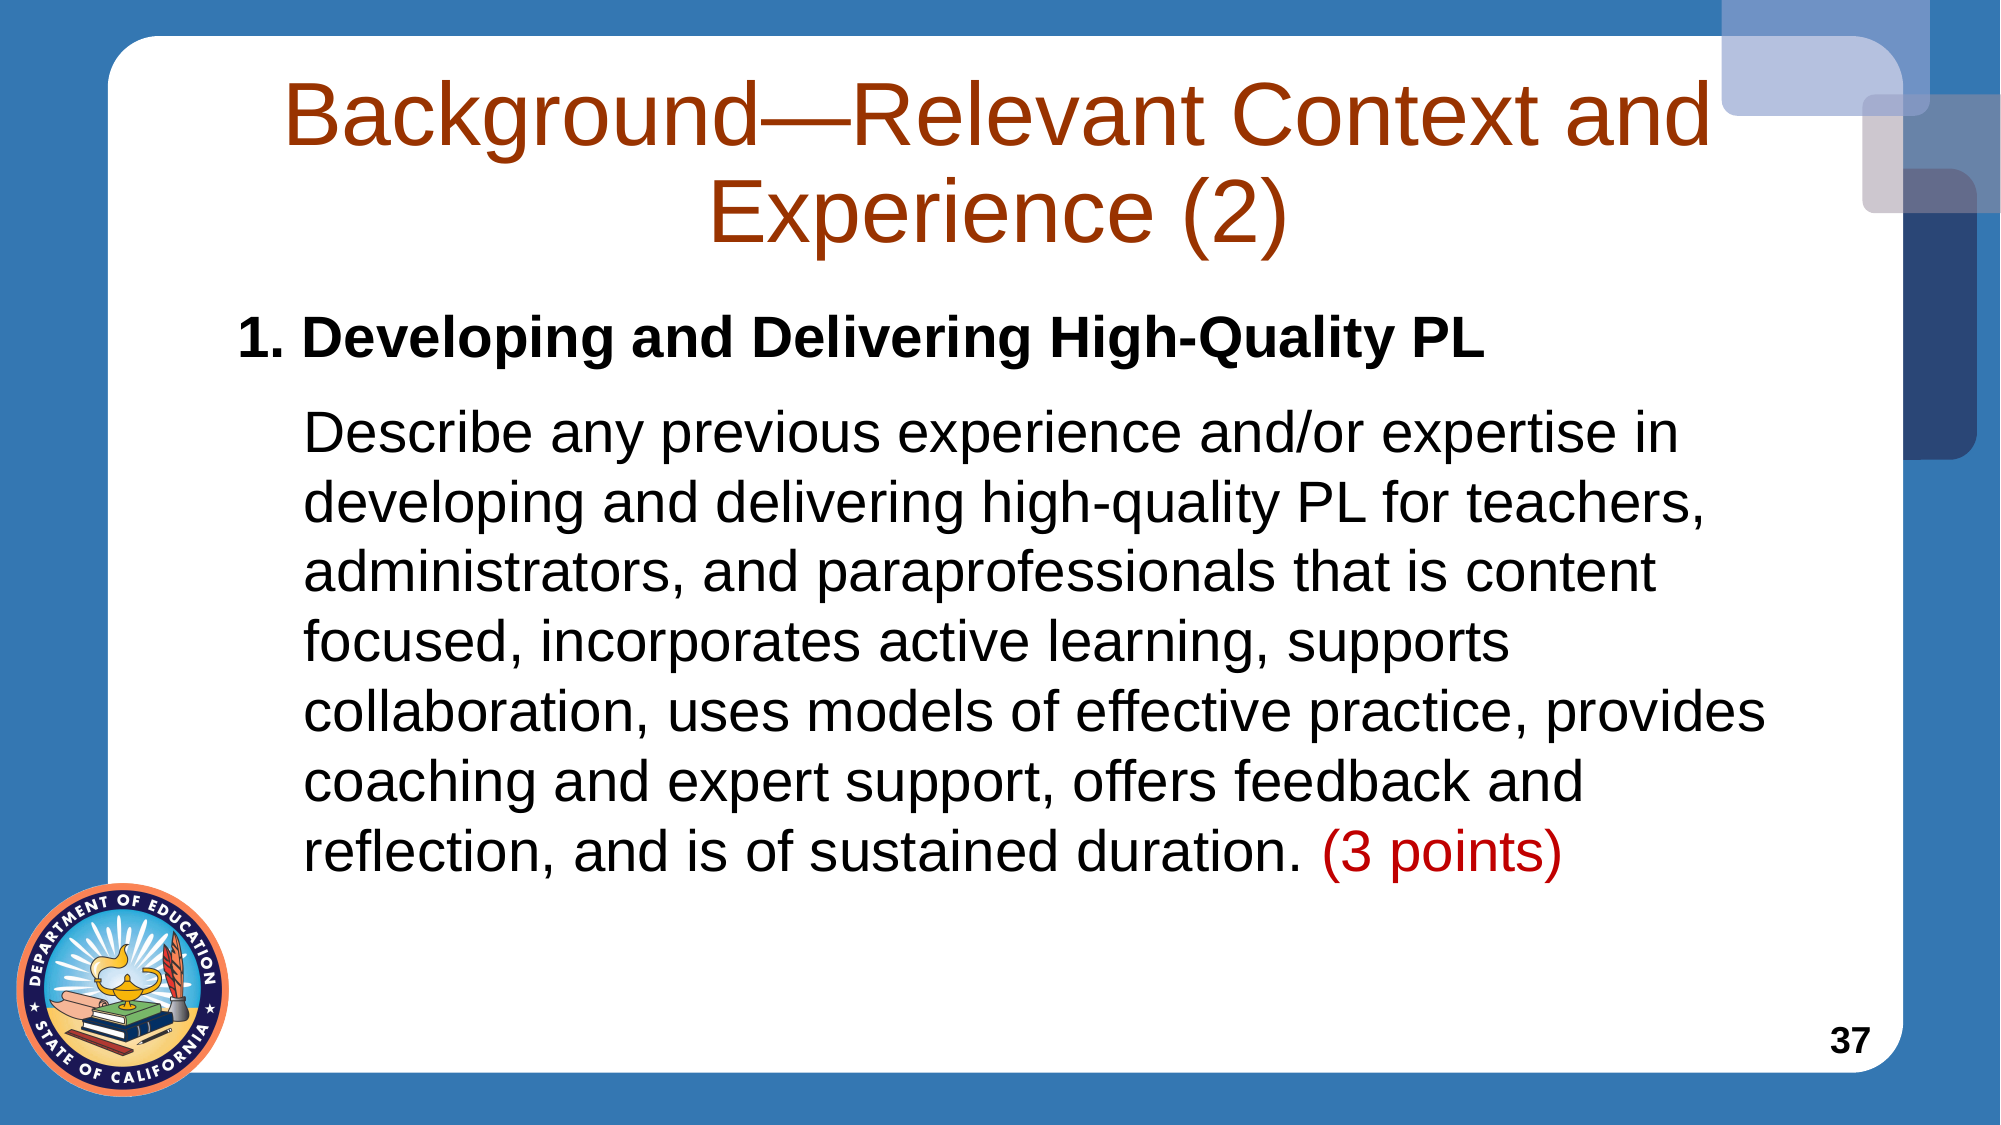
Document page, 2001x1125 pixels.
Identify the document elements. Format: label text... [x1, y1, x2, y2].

title Background—Relevant Context and Experience (2) [222, 59, 1778, 271]
list 1. Developing and Delivering High-Quality PL Describe any previous experience and/or expertise in developing and delivering high-quality PL for teachers, administrators, and paraprofessionals that is content focused, incorporates active learning, supports collaboration, uses models of effective practice, provides coaching and expert support, offers feedback and reflection, and is of sustained duration. (3 points) [222, 291, 1840, 1039]
slide_number 37 [1436, 1008, 1887, 1069]
picture [16, 883, 229, 1097]
